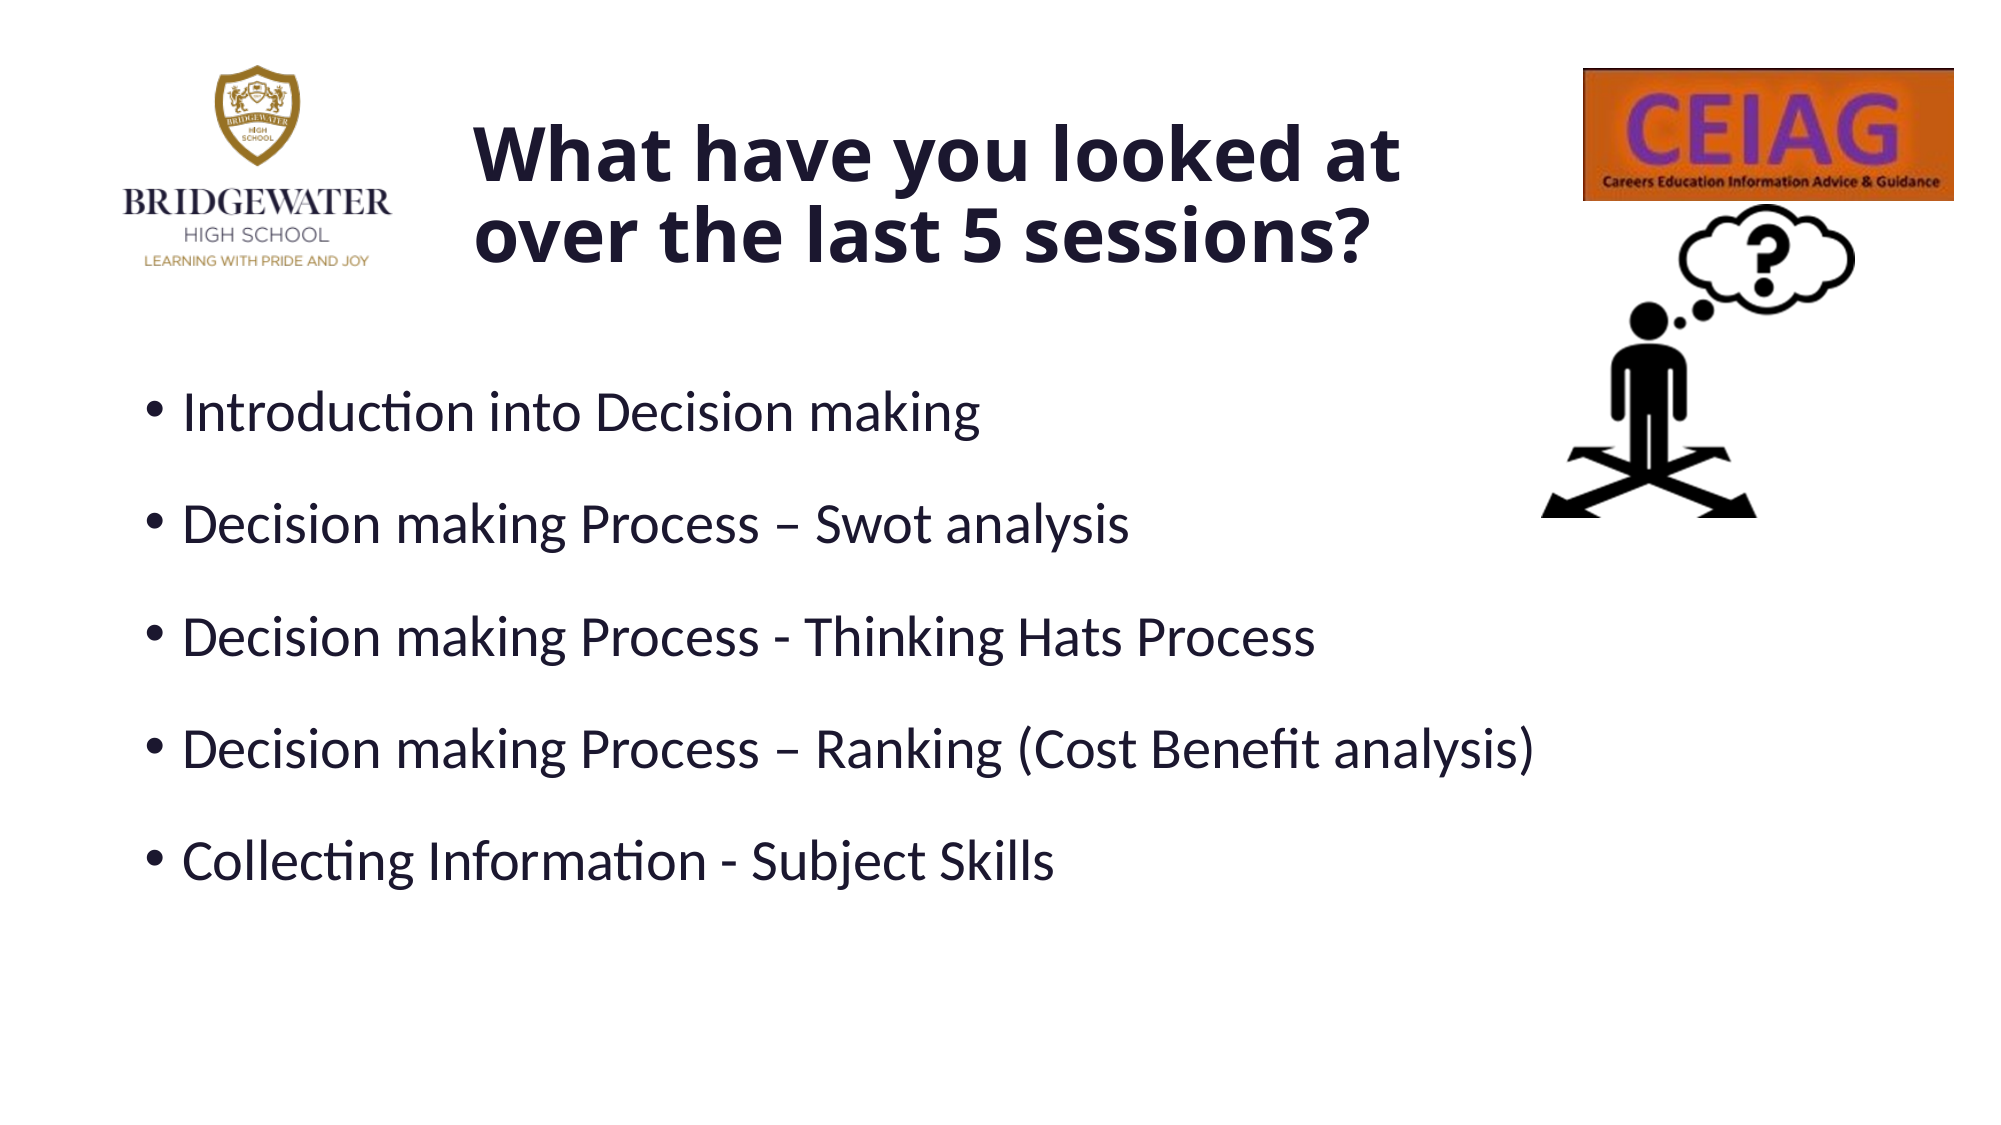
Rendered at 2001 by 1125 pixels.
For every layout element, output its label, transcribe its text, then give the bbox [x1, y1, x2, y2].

picture [1541, 204, 1855, 518]
picture [1583, 68, 1954, 201]
title What have you looked at over the last 5 sessions? [458, 181, 1489, 287]
list Introduction into Decision making Decision making Process – Swot analysis Decision making Process - Thinking Hats Process Decision making Process – Ranking (Cost Benefit analysis) Collecting Information - Subject Skills [129, 360, 2000, 989]
